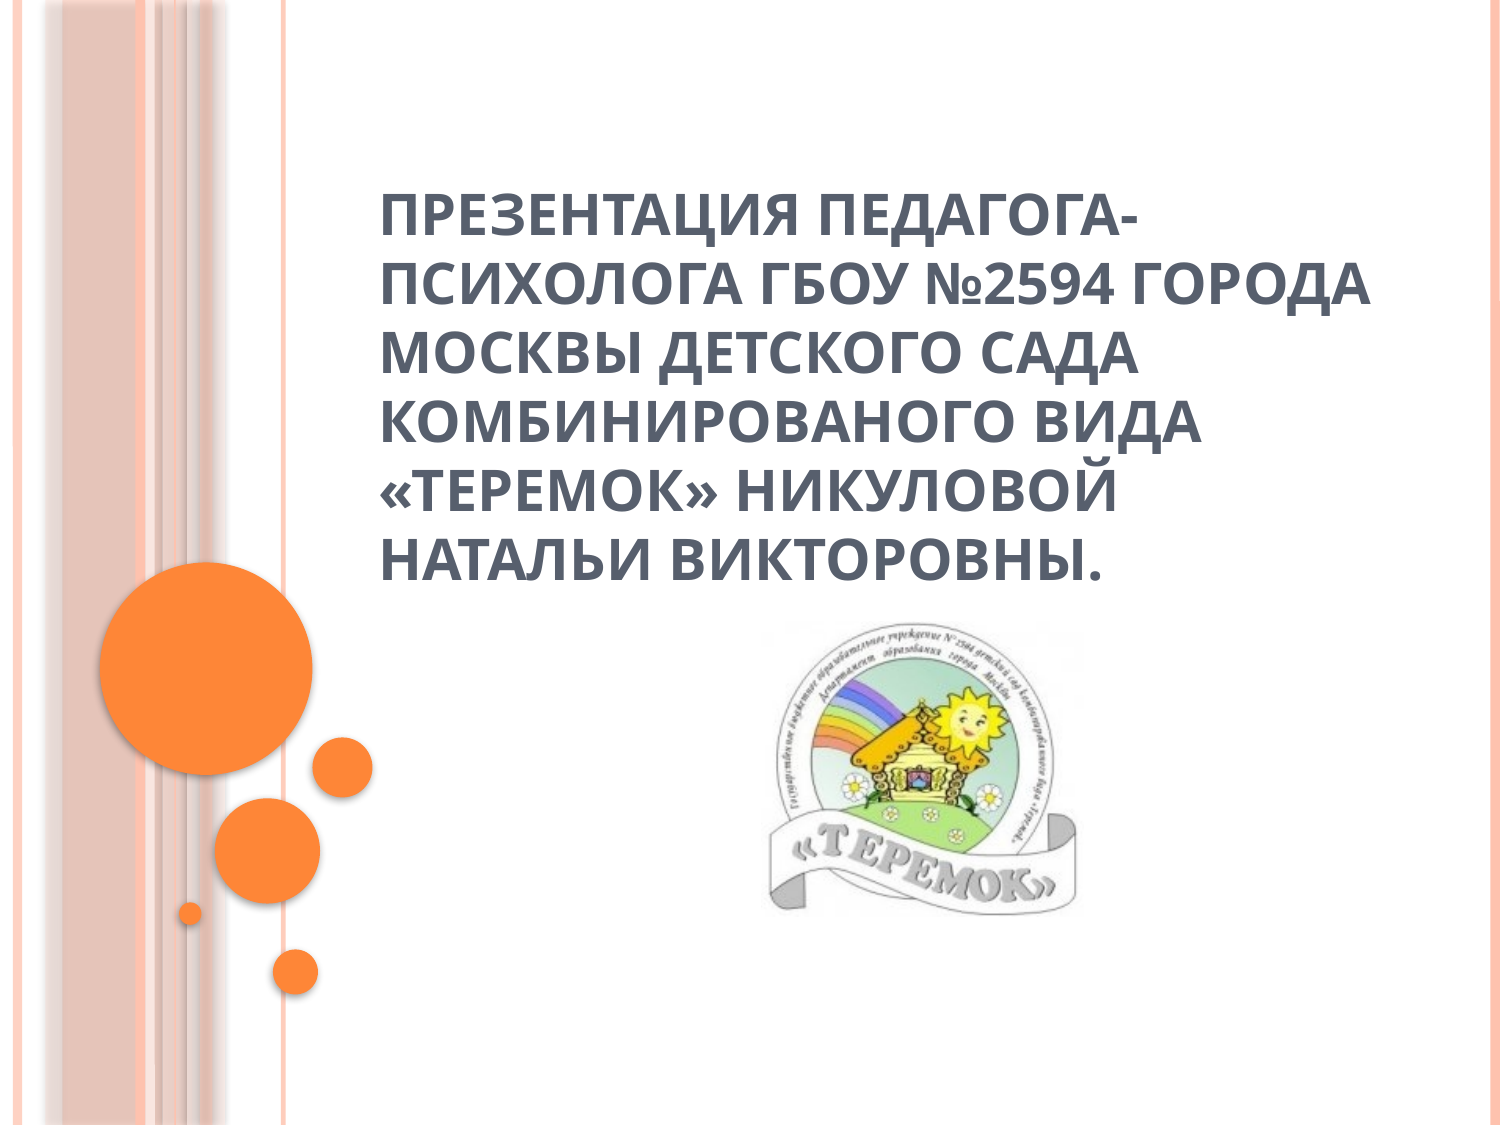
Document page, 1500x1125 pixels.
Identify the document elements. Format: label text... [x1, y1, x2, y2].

picture [761, 620, 1084, 917]
title Презентация педагога-психолога ГБОУ №2594 города Москвы детского сада комбинированого вида «Теремок» Никуловой Натальи Викторовны. [363, 164, 1388, 668]
